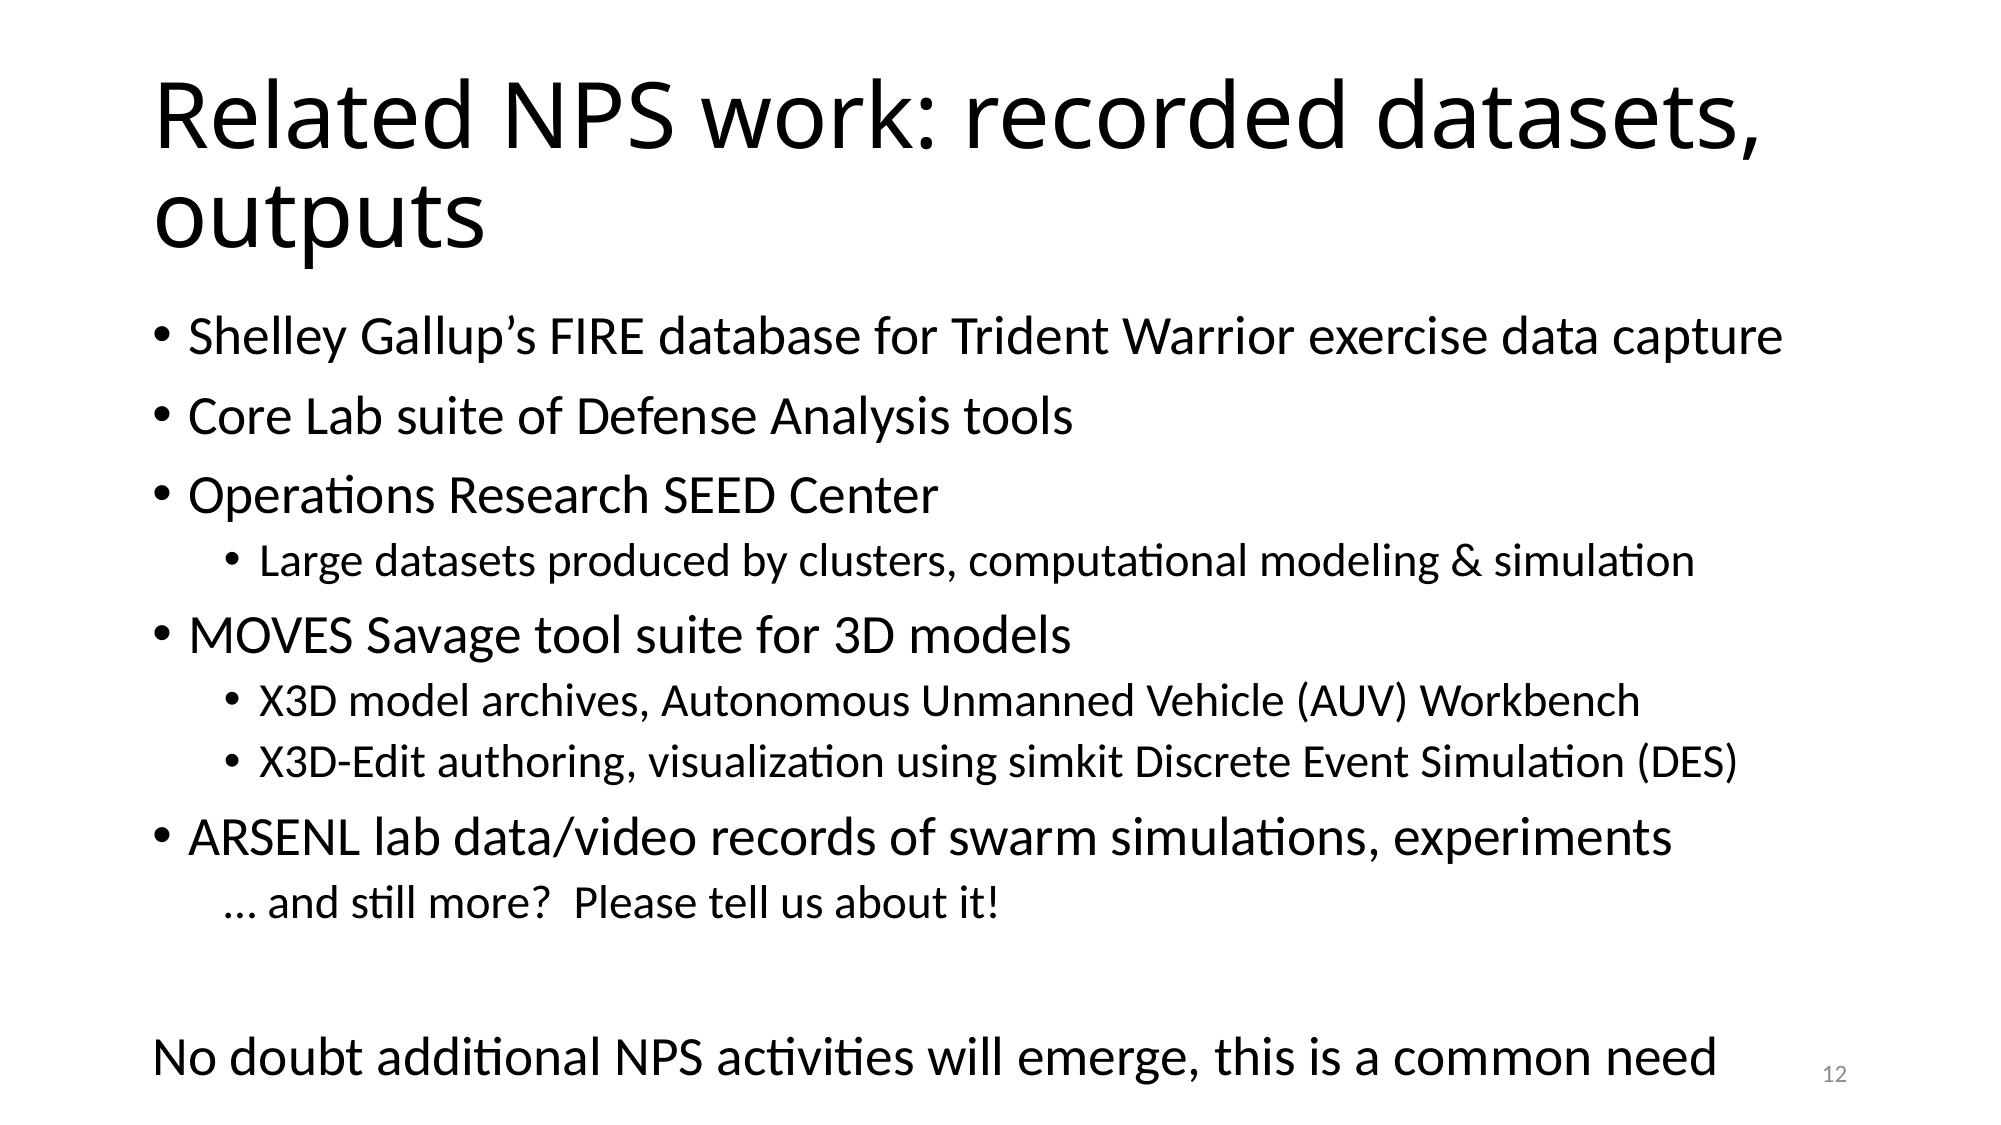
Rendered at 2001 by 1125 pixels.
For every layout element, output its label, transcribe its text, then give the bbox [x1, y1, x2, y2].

title Related NPS work: recorded datasets, outputs [137, 59, 1863, 278]
list Shelley Gallup’s FIRE database for Trident Warrior exercise data capture Core Lab suite of Defense Analysis tools Operations Research SEED Center Large datasets produced by clusters, computational modeling & simulation MOVES Savage tool suite for 3D models X3D model archives, Autonomous Unmanned Vehicle (AUV) Workbench X3D-Edit authoring, visualization using simkit Discrete Event Simulation (DES) ARSENL lab data/video records of swarm simulations, experiments … and still more? Please tell us about it! No doubt additional NPS activities will emerge, this is a common need [137, 299, 1959, 1101]
slide_number 12 [1412, 1042, 1863, 1103]
